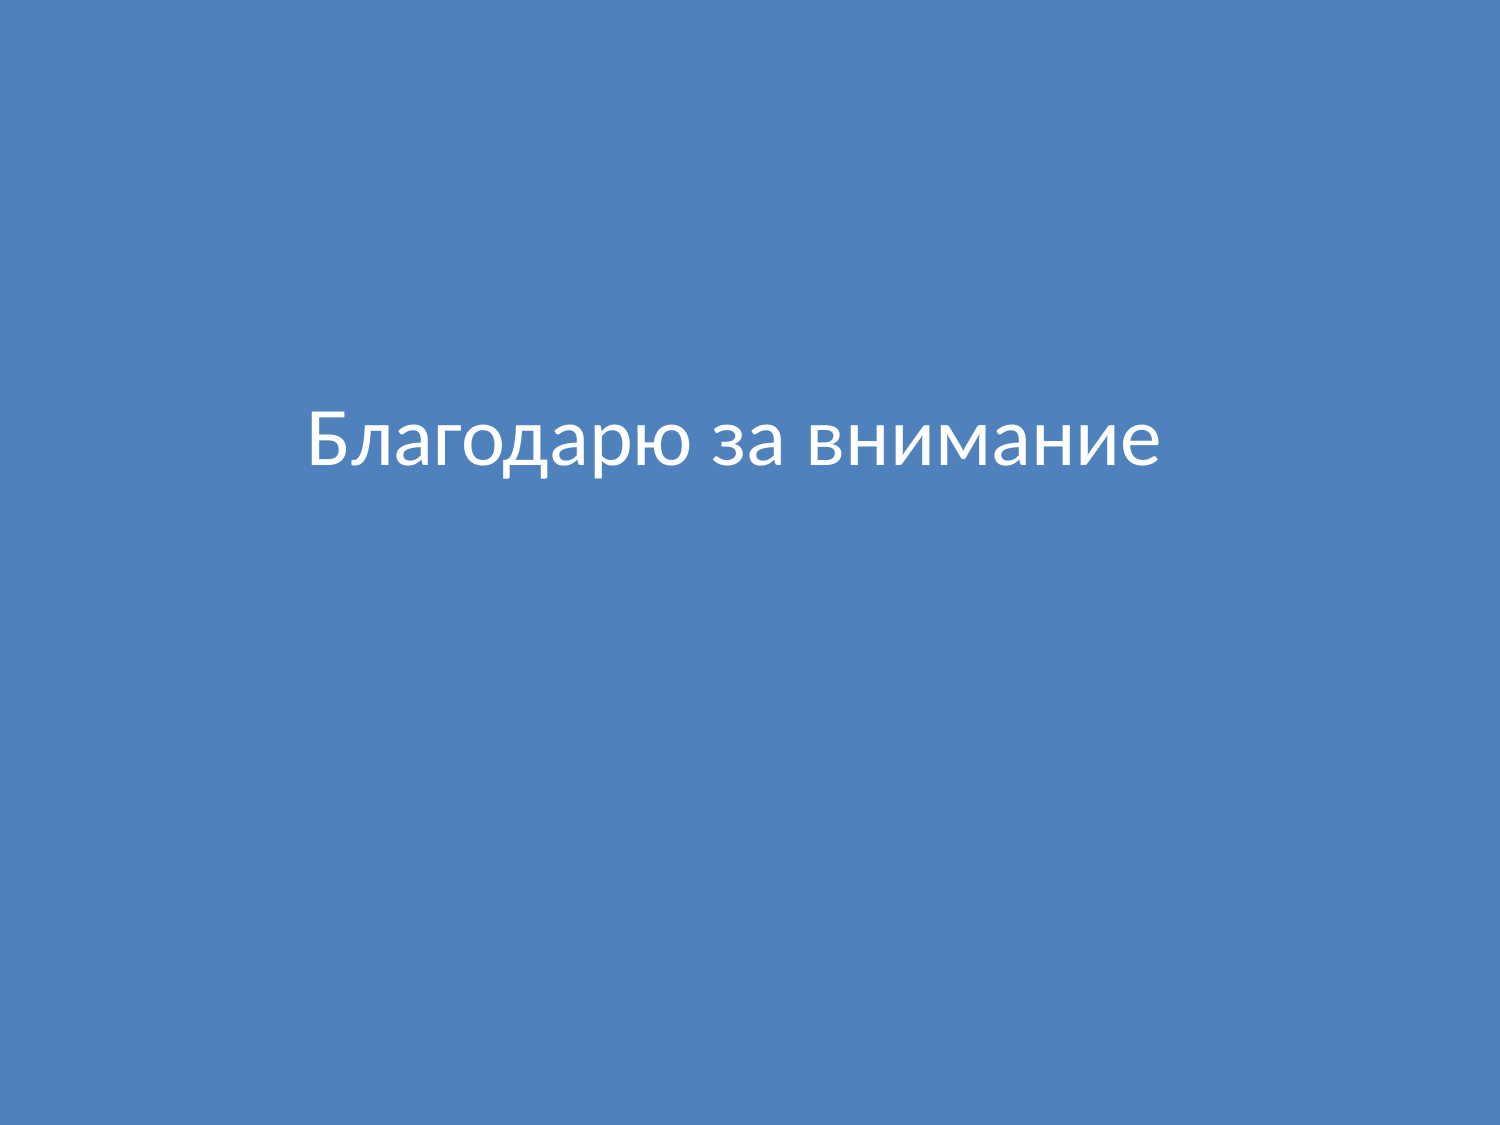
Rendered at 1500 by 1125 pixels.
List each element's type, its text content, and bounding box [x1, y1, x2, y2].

text_box Благодарю за внимание [291, 375, 1178, 490]
